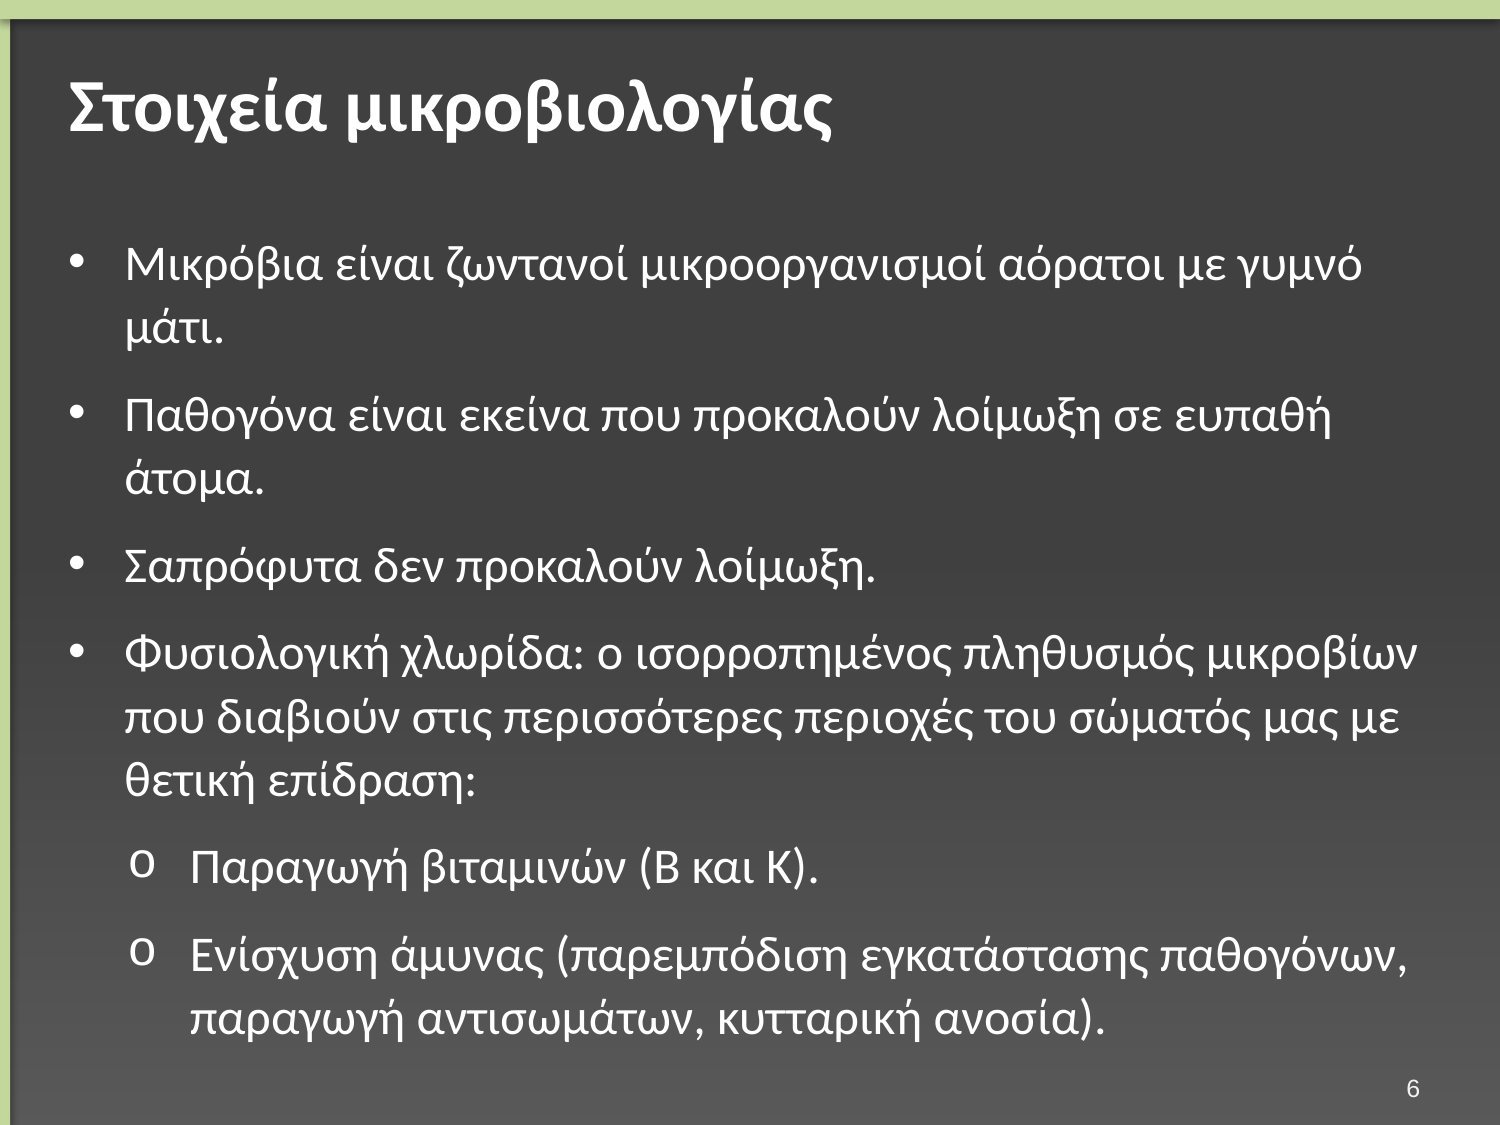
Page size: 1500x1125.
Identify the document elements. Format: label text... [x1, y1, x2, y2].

title Στοιχεία μικροβιολογίας [10, 19, 1500, 185]
slide_number 5 [1085, 1057, 1436, 1118]
list Μικρόβια είναι ζωντανοί μικροοργανισμοί αόρατοι με γυμνό μάτι. Παθογόνα είναι εκείνα που προκαλούν λοίμωξη σε ευπαθή άτομα. Σαπρόφυτα δεν προκαλούν λοίμωξη. Φυσιολογική χλωρίδα: ο ισορροπημένος πληθυσμός μικροβίων που διαβιούν στις περισσότερες περιοχές του σώματός μας με θετική επίδραση: Παραγωγή βιταμινών (Β και Κ). Ενίσχυση άμυνας (παρεμπόδιση εγκατάστασης παθογόνων, παραγωγή αντισωμάτων, κυτταρική ανοσία). [53, 219, 1436, 1106]
